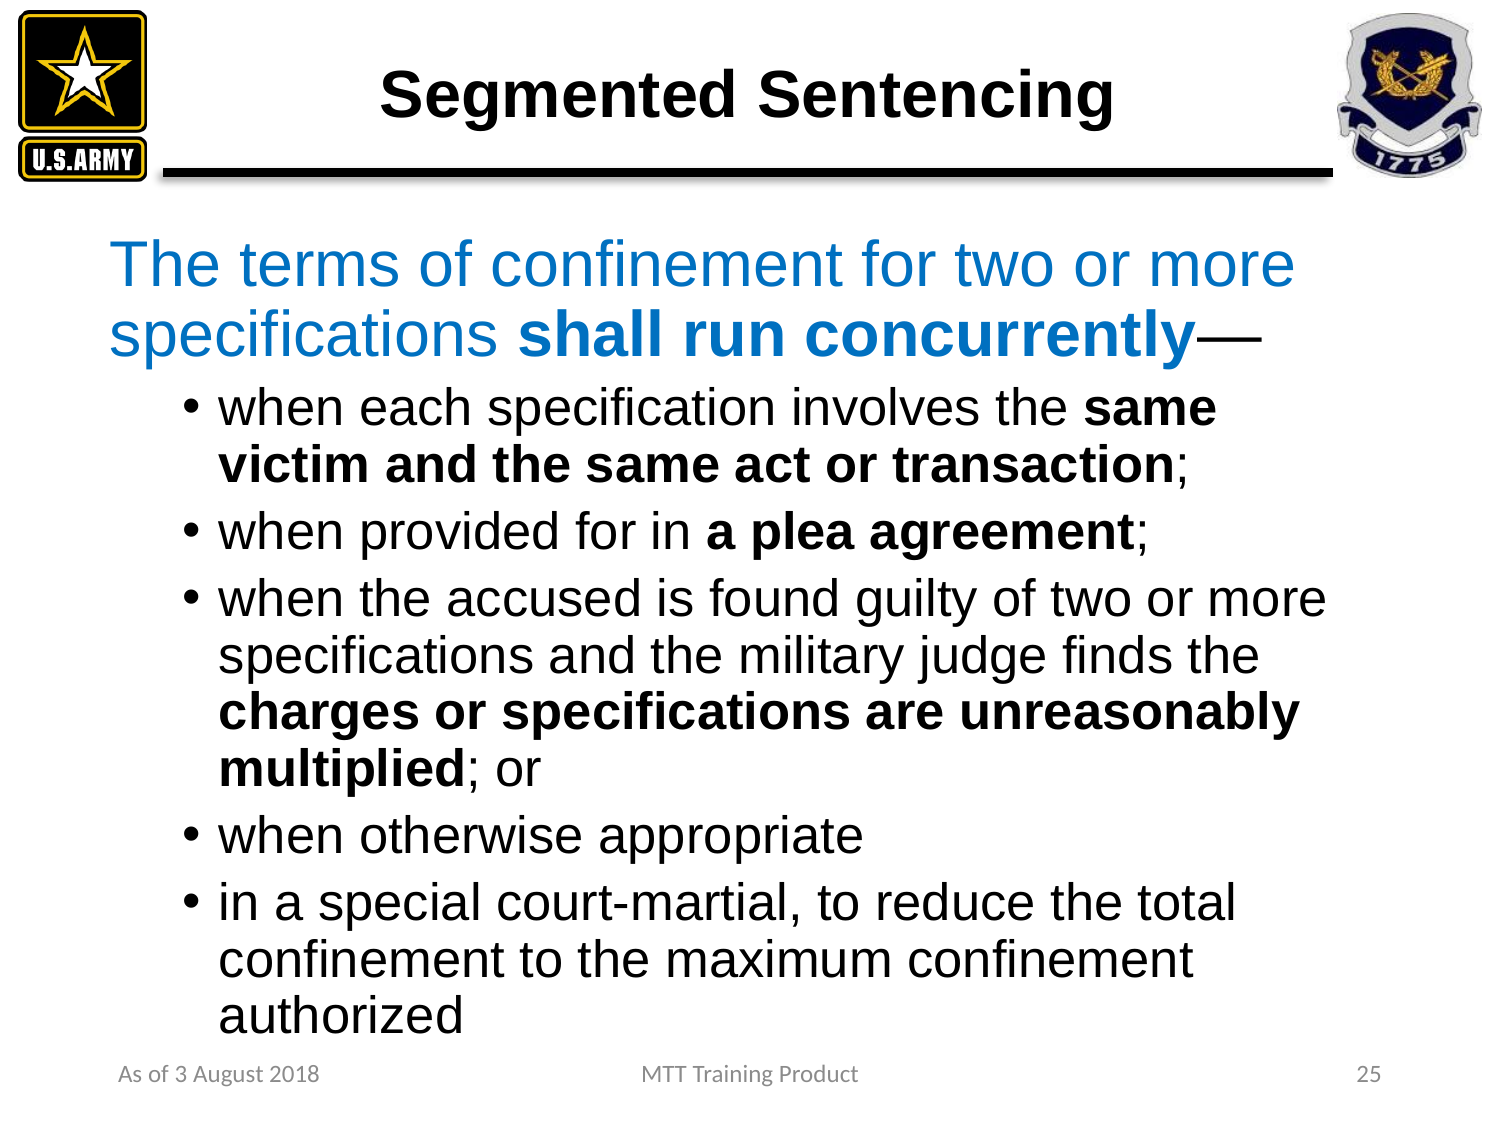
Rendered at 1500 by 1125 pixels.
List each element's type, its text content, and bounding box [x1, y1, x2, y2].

picture [1337, 13, 1482, 178]
title Segmented Sentencing [148, 35, 1348, 157]
list The terms of confinement for two or more specifications shall run concurrently— when each specification involves the same victim and the same act or transaction; when provided for in a plea agreement; when the accused is found guilty of two or more specifications and the military judge finds the charges or specifications are unreasonably multiplied; or when otherwise appropriate in a special court-martial, to reduce the total confinement to the maximum confinement authorized [94, 223, 1389, 1058]
picture [18, 10, 147, 182]
slide_number 25 [1059, 1042, 1397, 1103]
footer MTT Training Product [496, 1042, 1004, 1103]
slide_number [103, 1042, 441, 1103]
